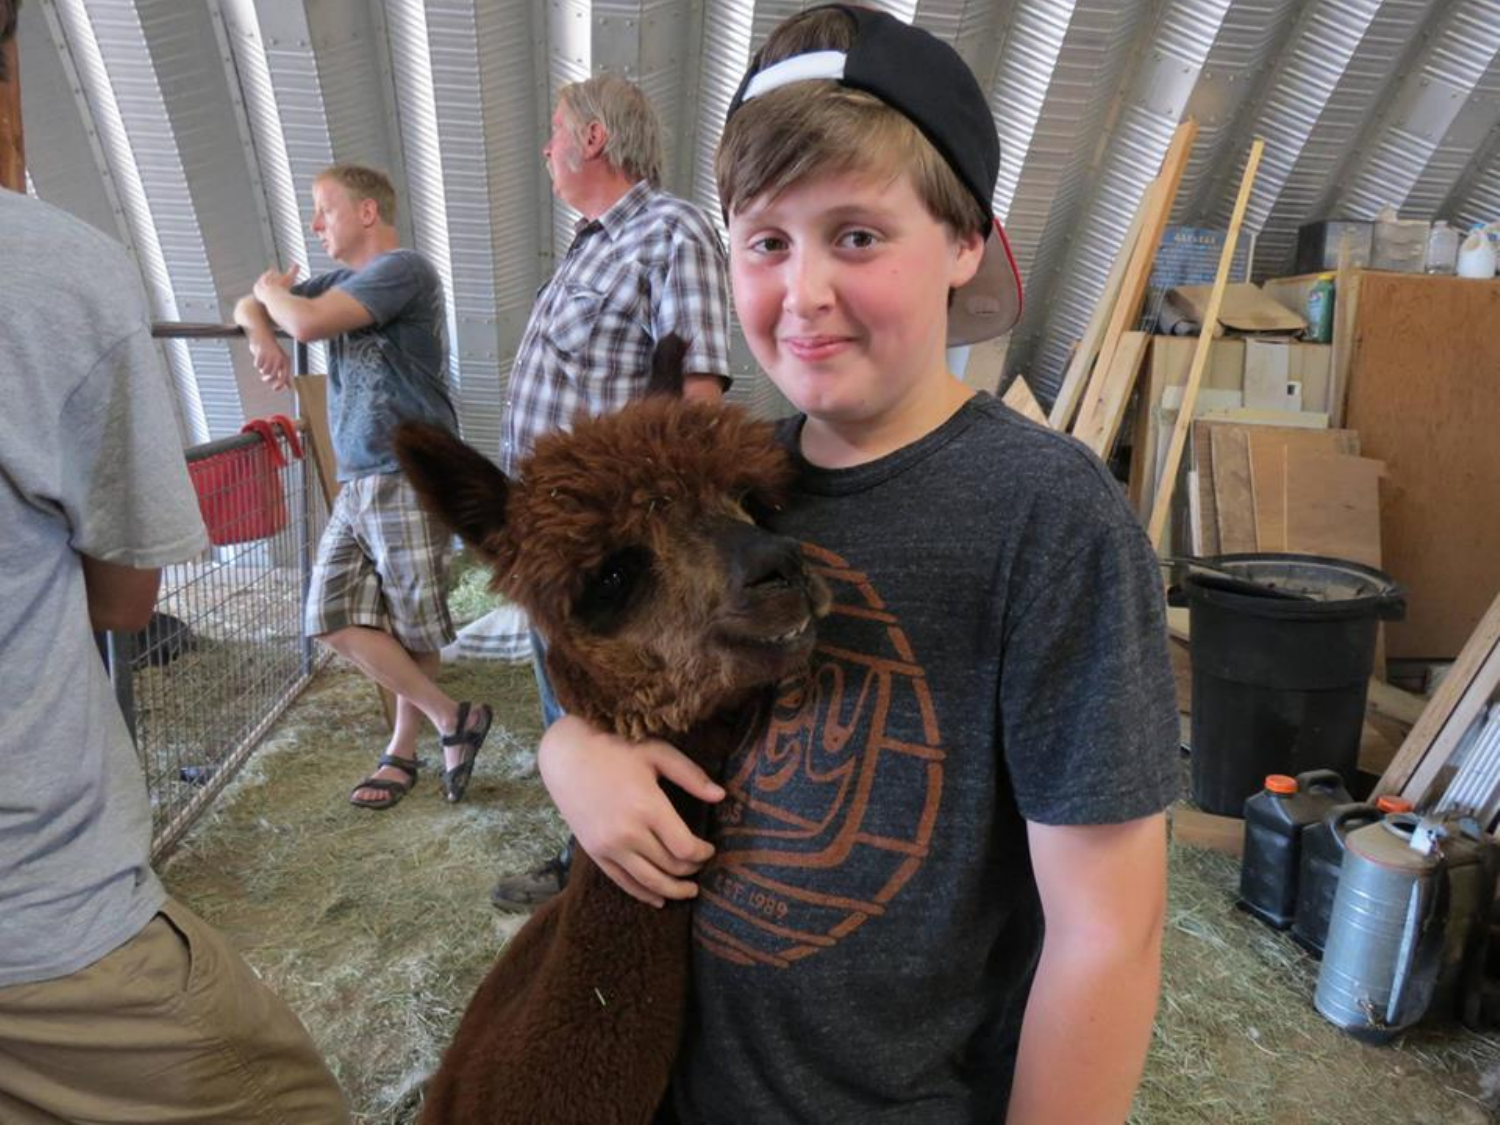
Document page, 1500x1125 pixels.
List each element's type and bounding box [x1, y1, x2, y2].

list [0, 0, 1500, 1125]
